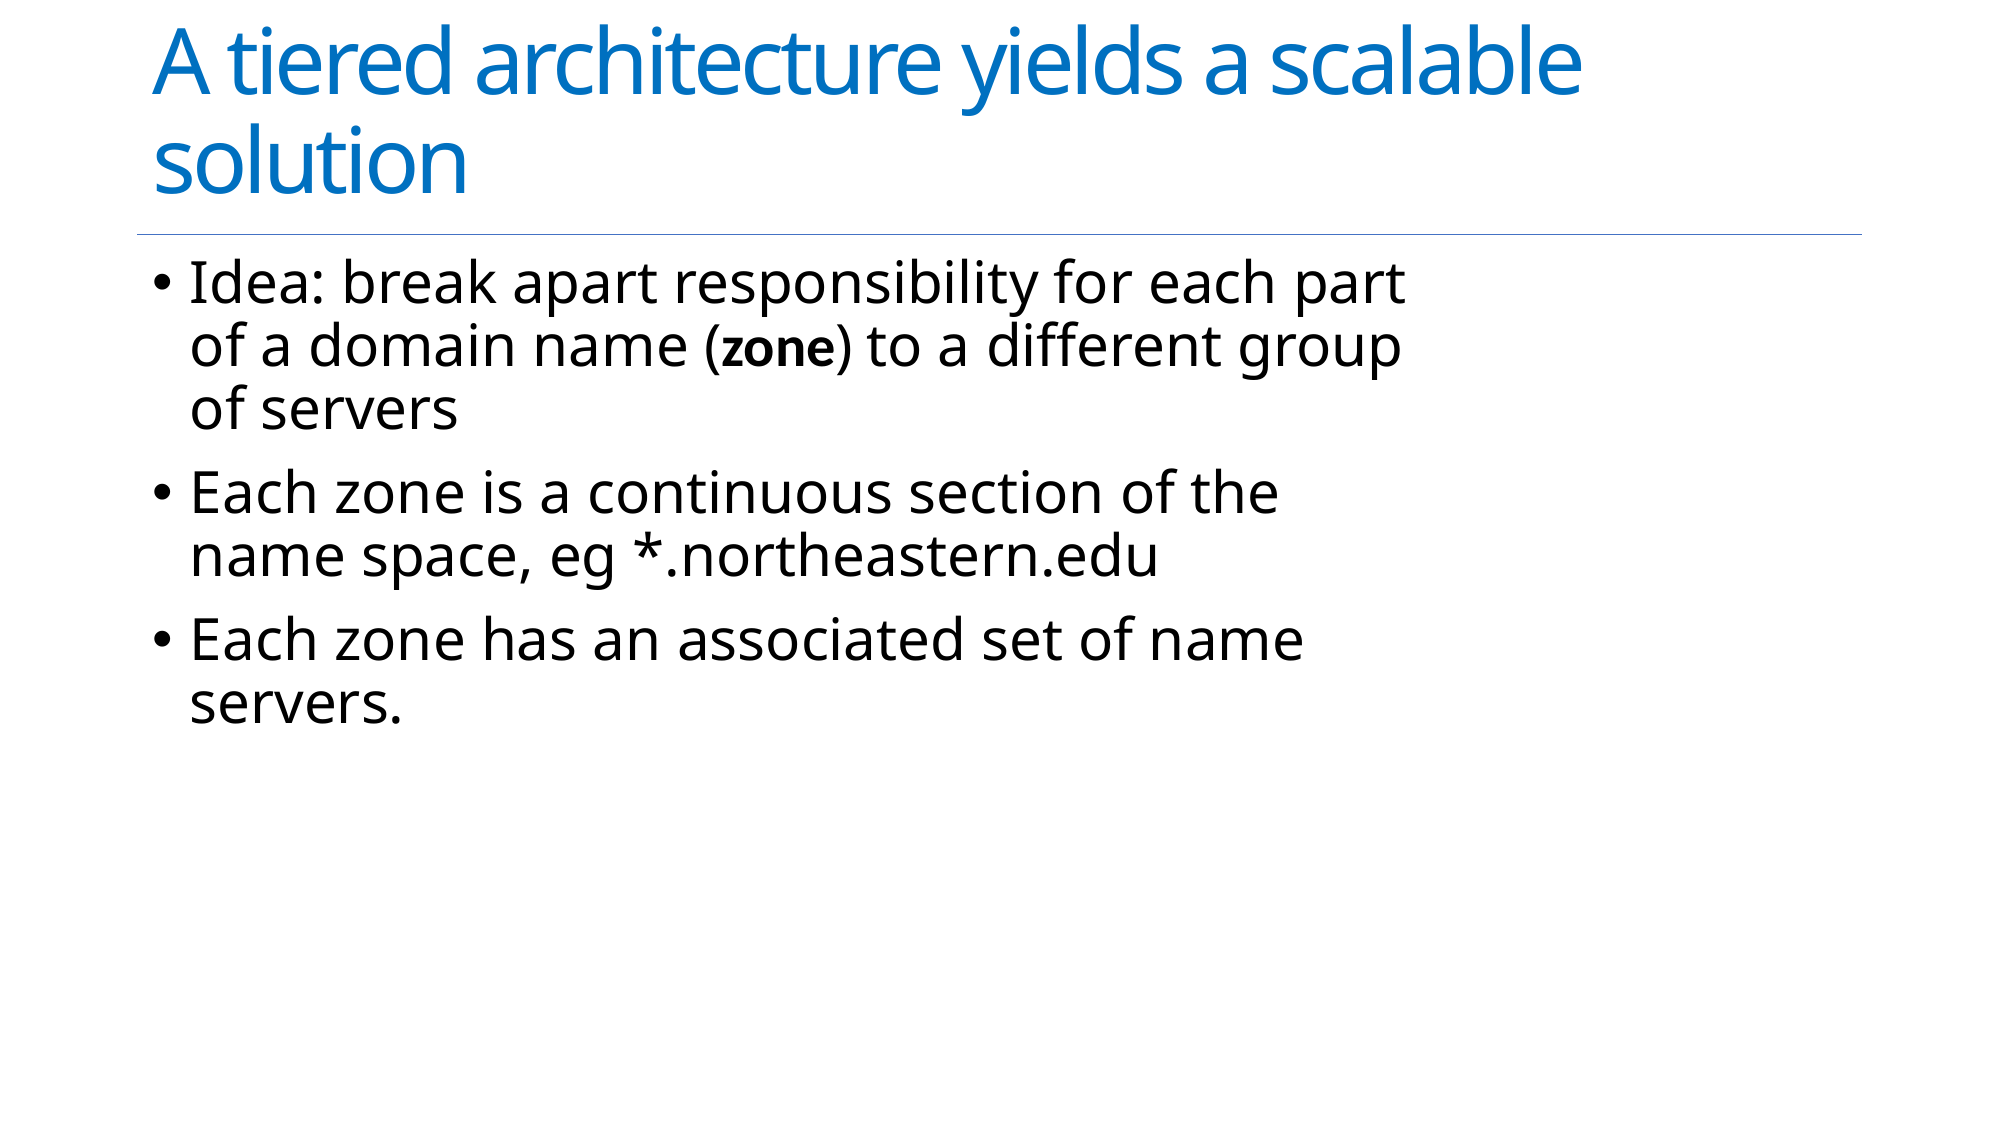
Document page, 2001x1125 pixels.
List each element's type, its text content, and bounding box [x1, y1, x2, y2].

title A tiered architecture yields a scalable solution [137, 3, 1863, 221]
list Idea: break apart responsibility for each part of a domain name (zone) to a different group of servers Each zone is a continuous section of the name space, eg *.northeastern.edu Each zone has an associated set of name servers. [137, 246, 1432, 960]
